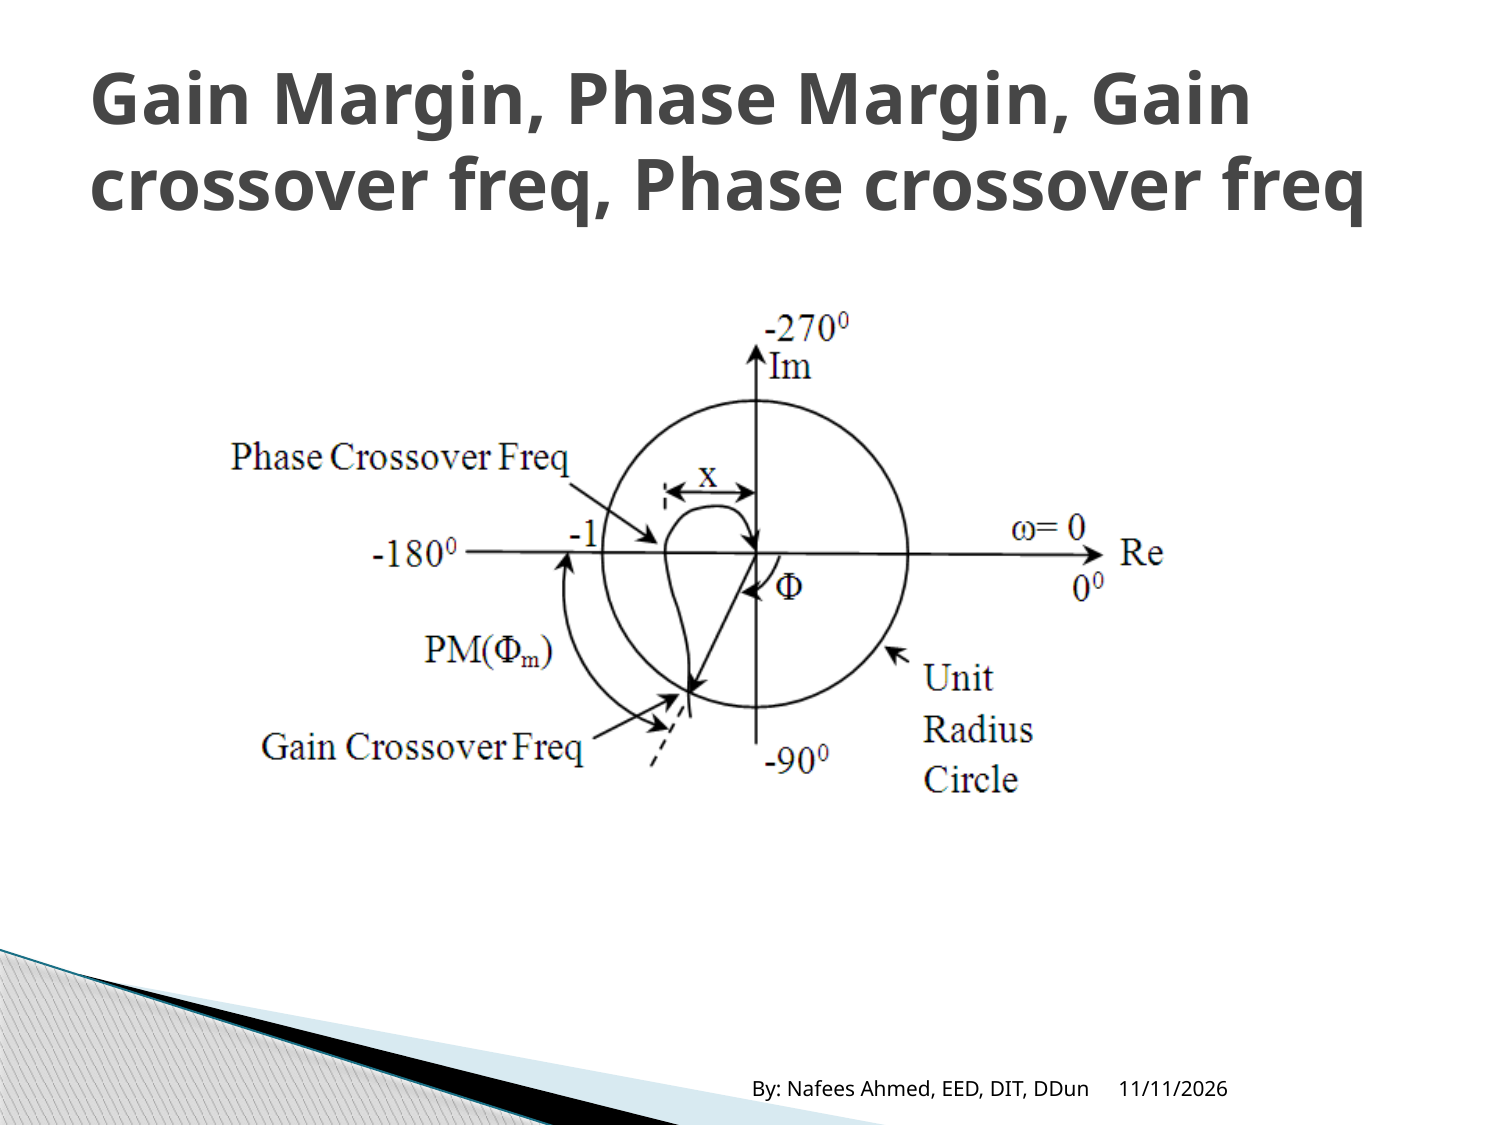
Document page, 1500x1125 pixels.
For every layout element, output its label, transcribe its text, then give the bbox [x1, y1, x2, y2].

title Gain Margin, Phase Margin, Gain crossover freq, Phase crossover freq [75, 45, 1425, 233]
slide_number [1105, 1051, 1419, 1112]
picture [224, 299, 1173, 810]
footer By: Nafees Ahmed, EED, DIT, DDun [718, 1051, 1105, 1112]
